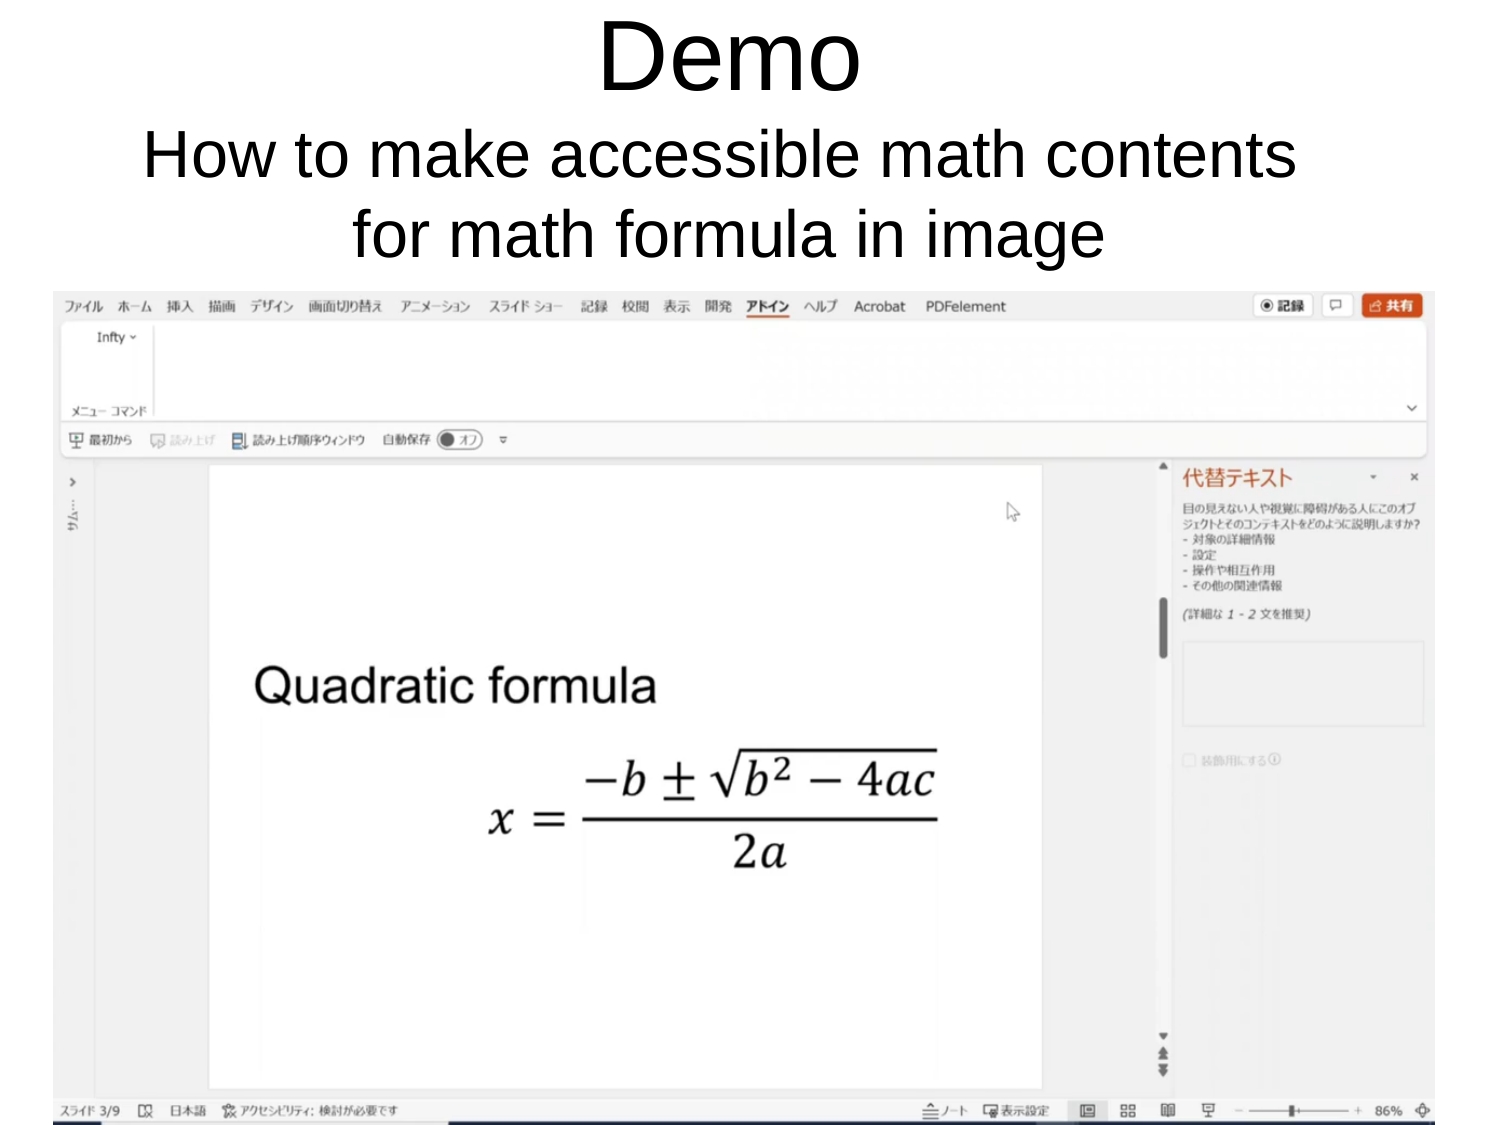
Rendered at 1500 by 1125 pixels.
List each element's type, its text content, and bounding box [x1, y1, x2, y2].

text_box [52, 290, 1436, 1125]
text_box Demo How to make accessible math contents for math formula in image [17, 0, 1443, 278]
